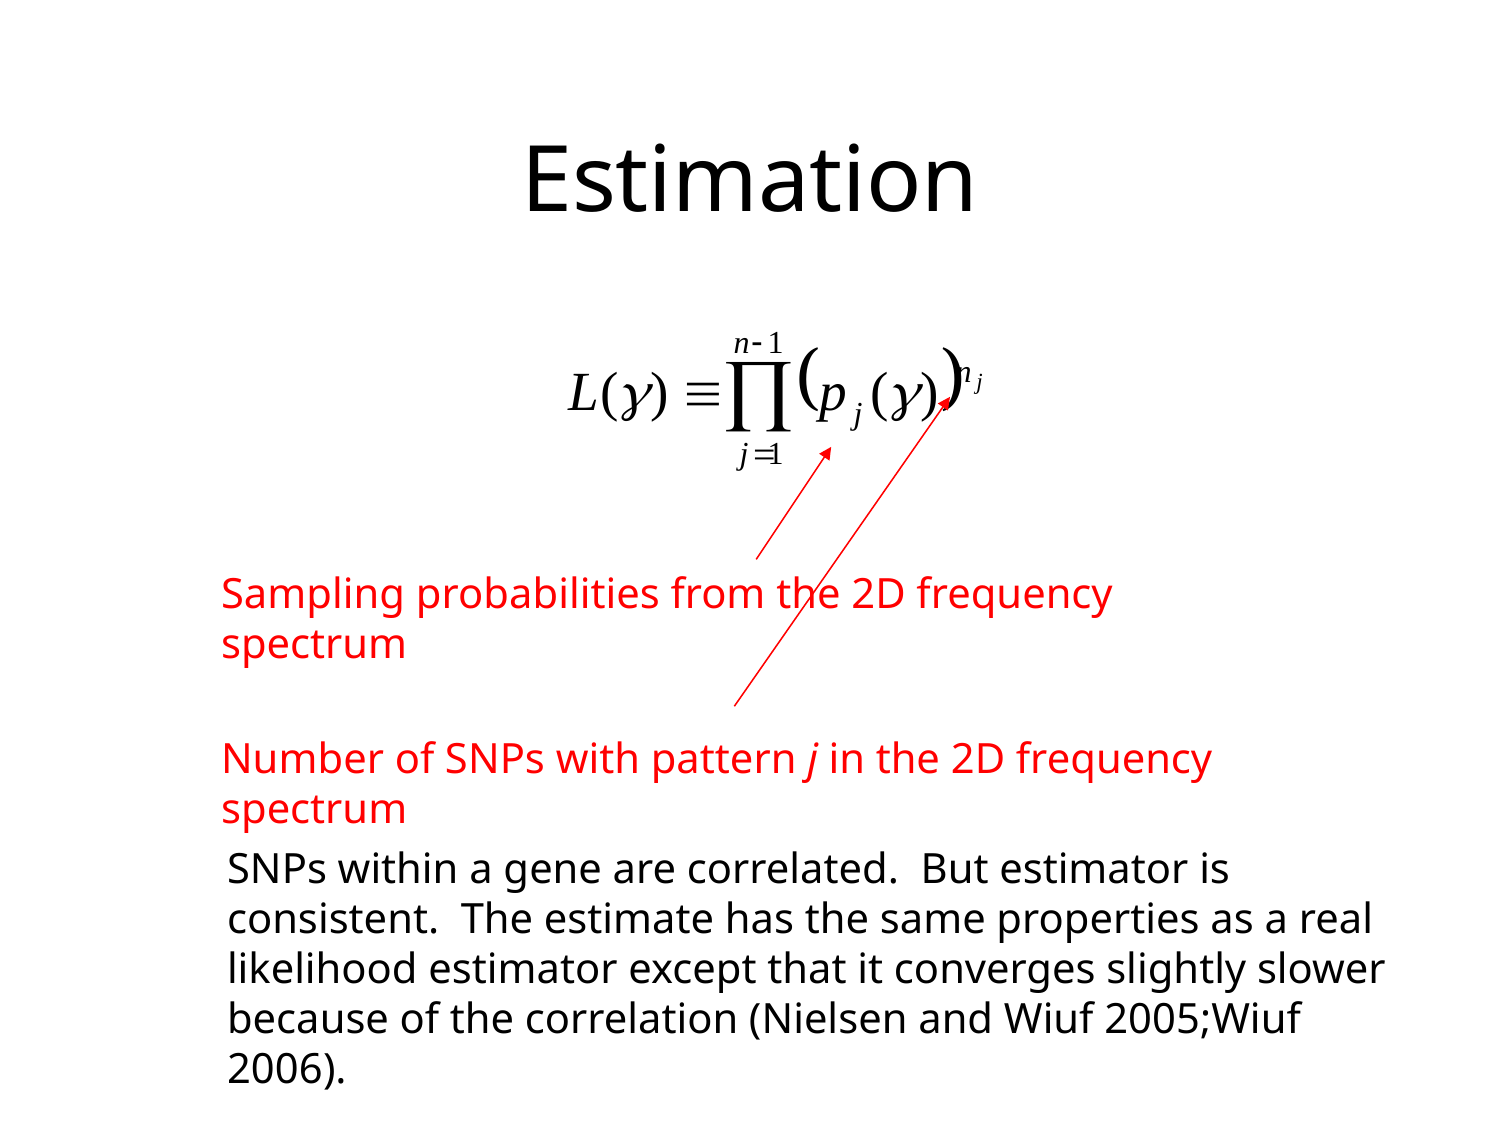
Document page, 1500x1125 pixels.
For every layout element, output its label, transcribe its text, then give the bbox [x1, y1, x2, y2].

text_box Number of SNPs with pattern j in the 2D frequency spectrum [206, 724, 1394, 840]
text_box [557, 318, 1005, 485]
text_box Sampling probabilities from the 2D frequency spectrum [206, 559, 836, 675]
text_box Sampling probabilities from the 2D frequency spectrum [757, 559, 1322, 675]
text_box SNPs within a gene are correlated. But estimator is consistent. The estimate has the same properties as a real likelihood estimator except that it converges slightly slower because of the correlation (Nielsen and Wiuf 2005;Wiuf 2006). [212, 834, 1435, 1100]
title Estimation [74, 62, 1426, 288]
